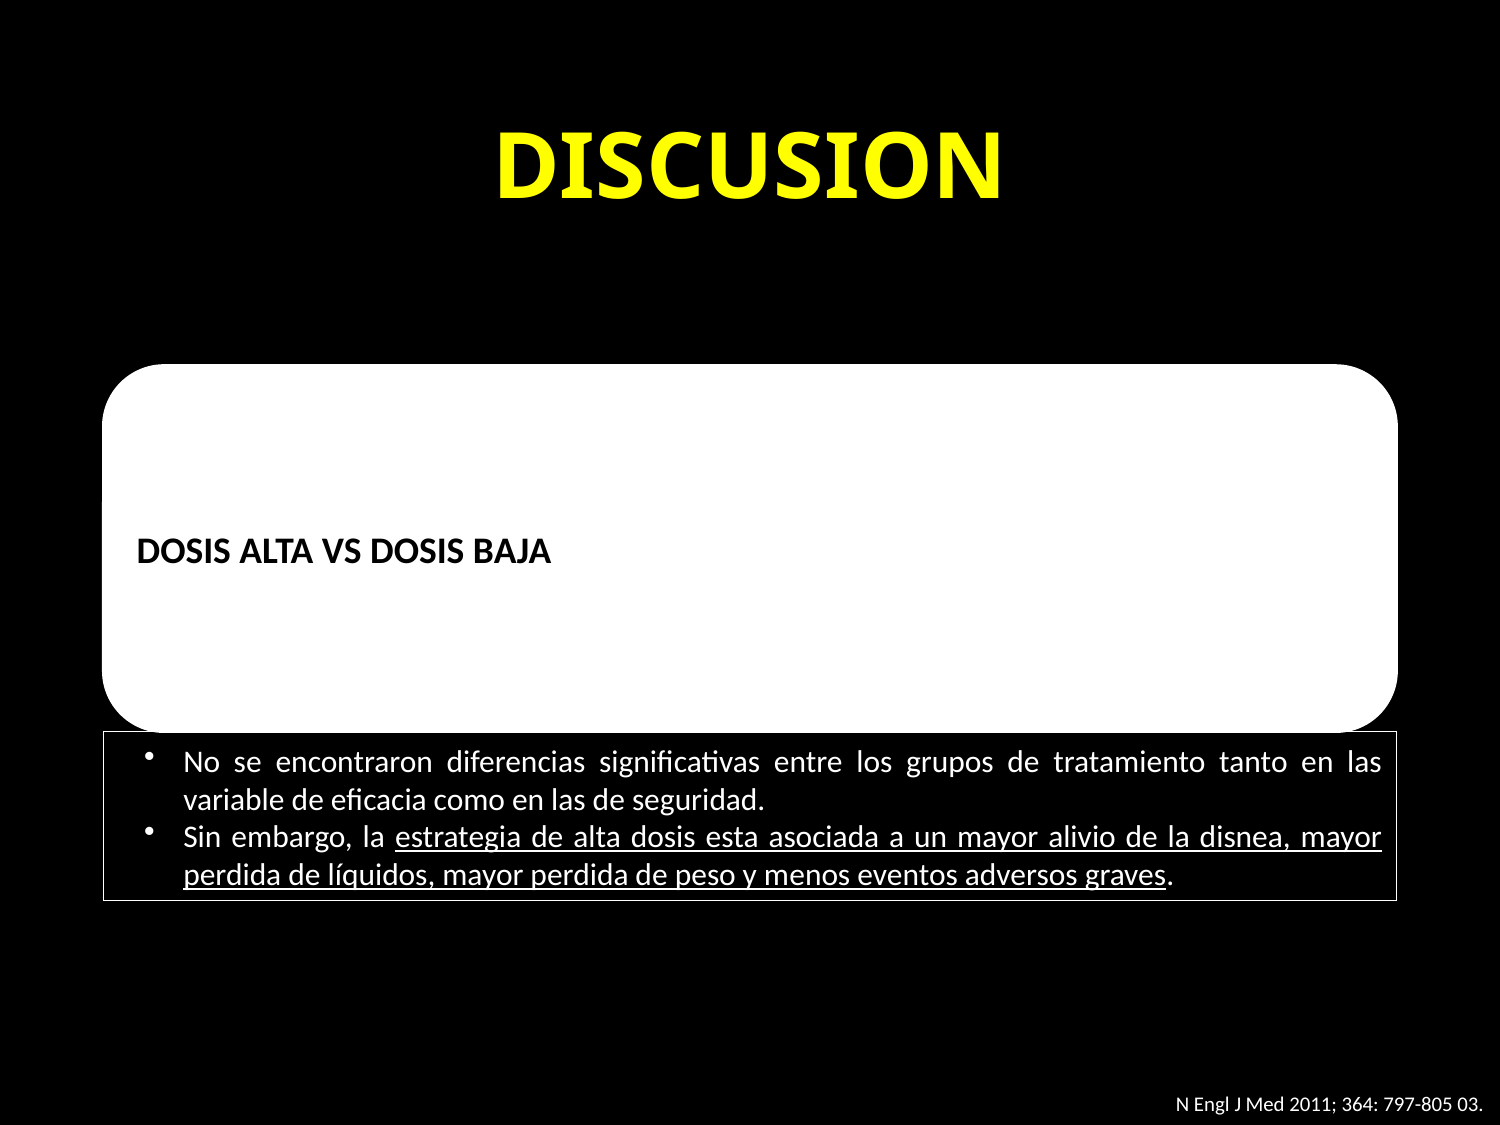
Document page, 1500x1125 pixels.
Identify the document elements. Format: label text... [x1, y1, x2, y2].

title DISCUSION [103, 59, 1397, 278]
text_box N Engl J Med 2011; 364: 797-805 03. [1161, 1083, 1500, 1124]
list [103, 365, 1397, 901]
